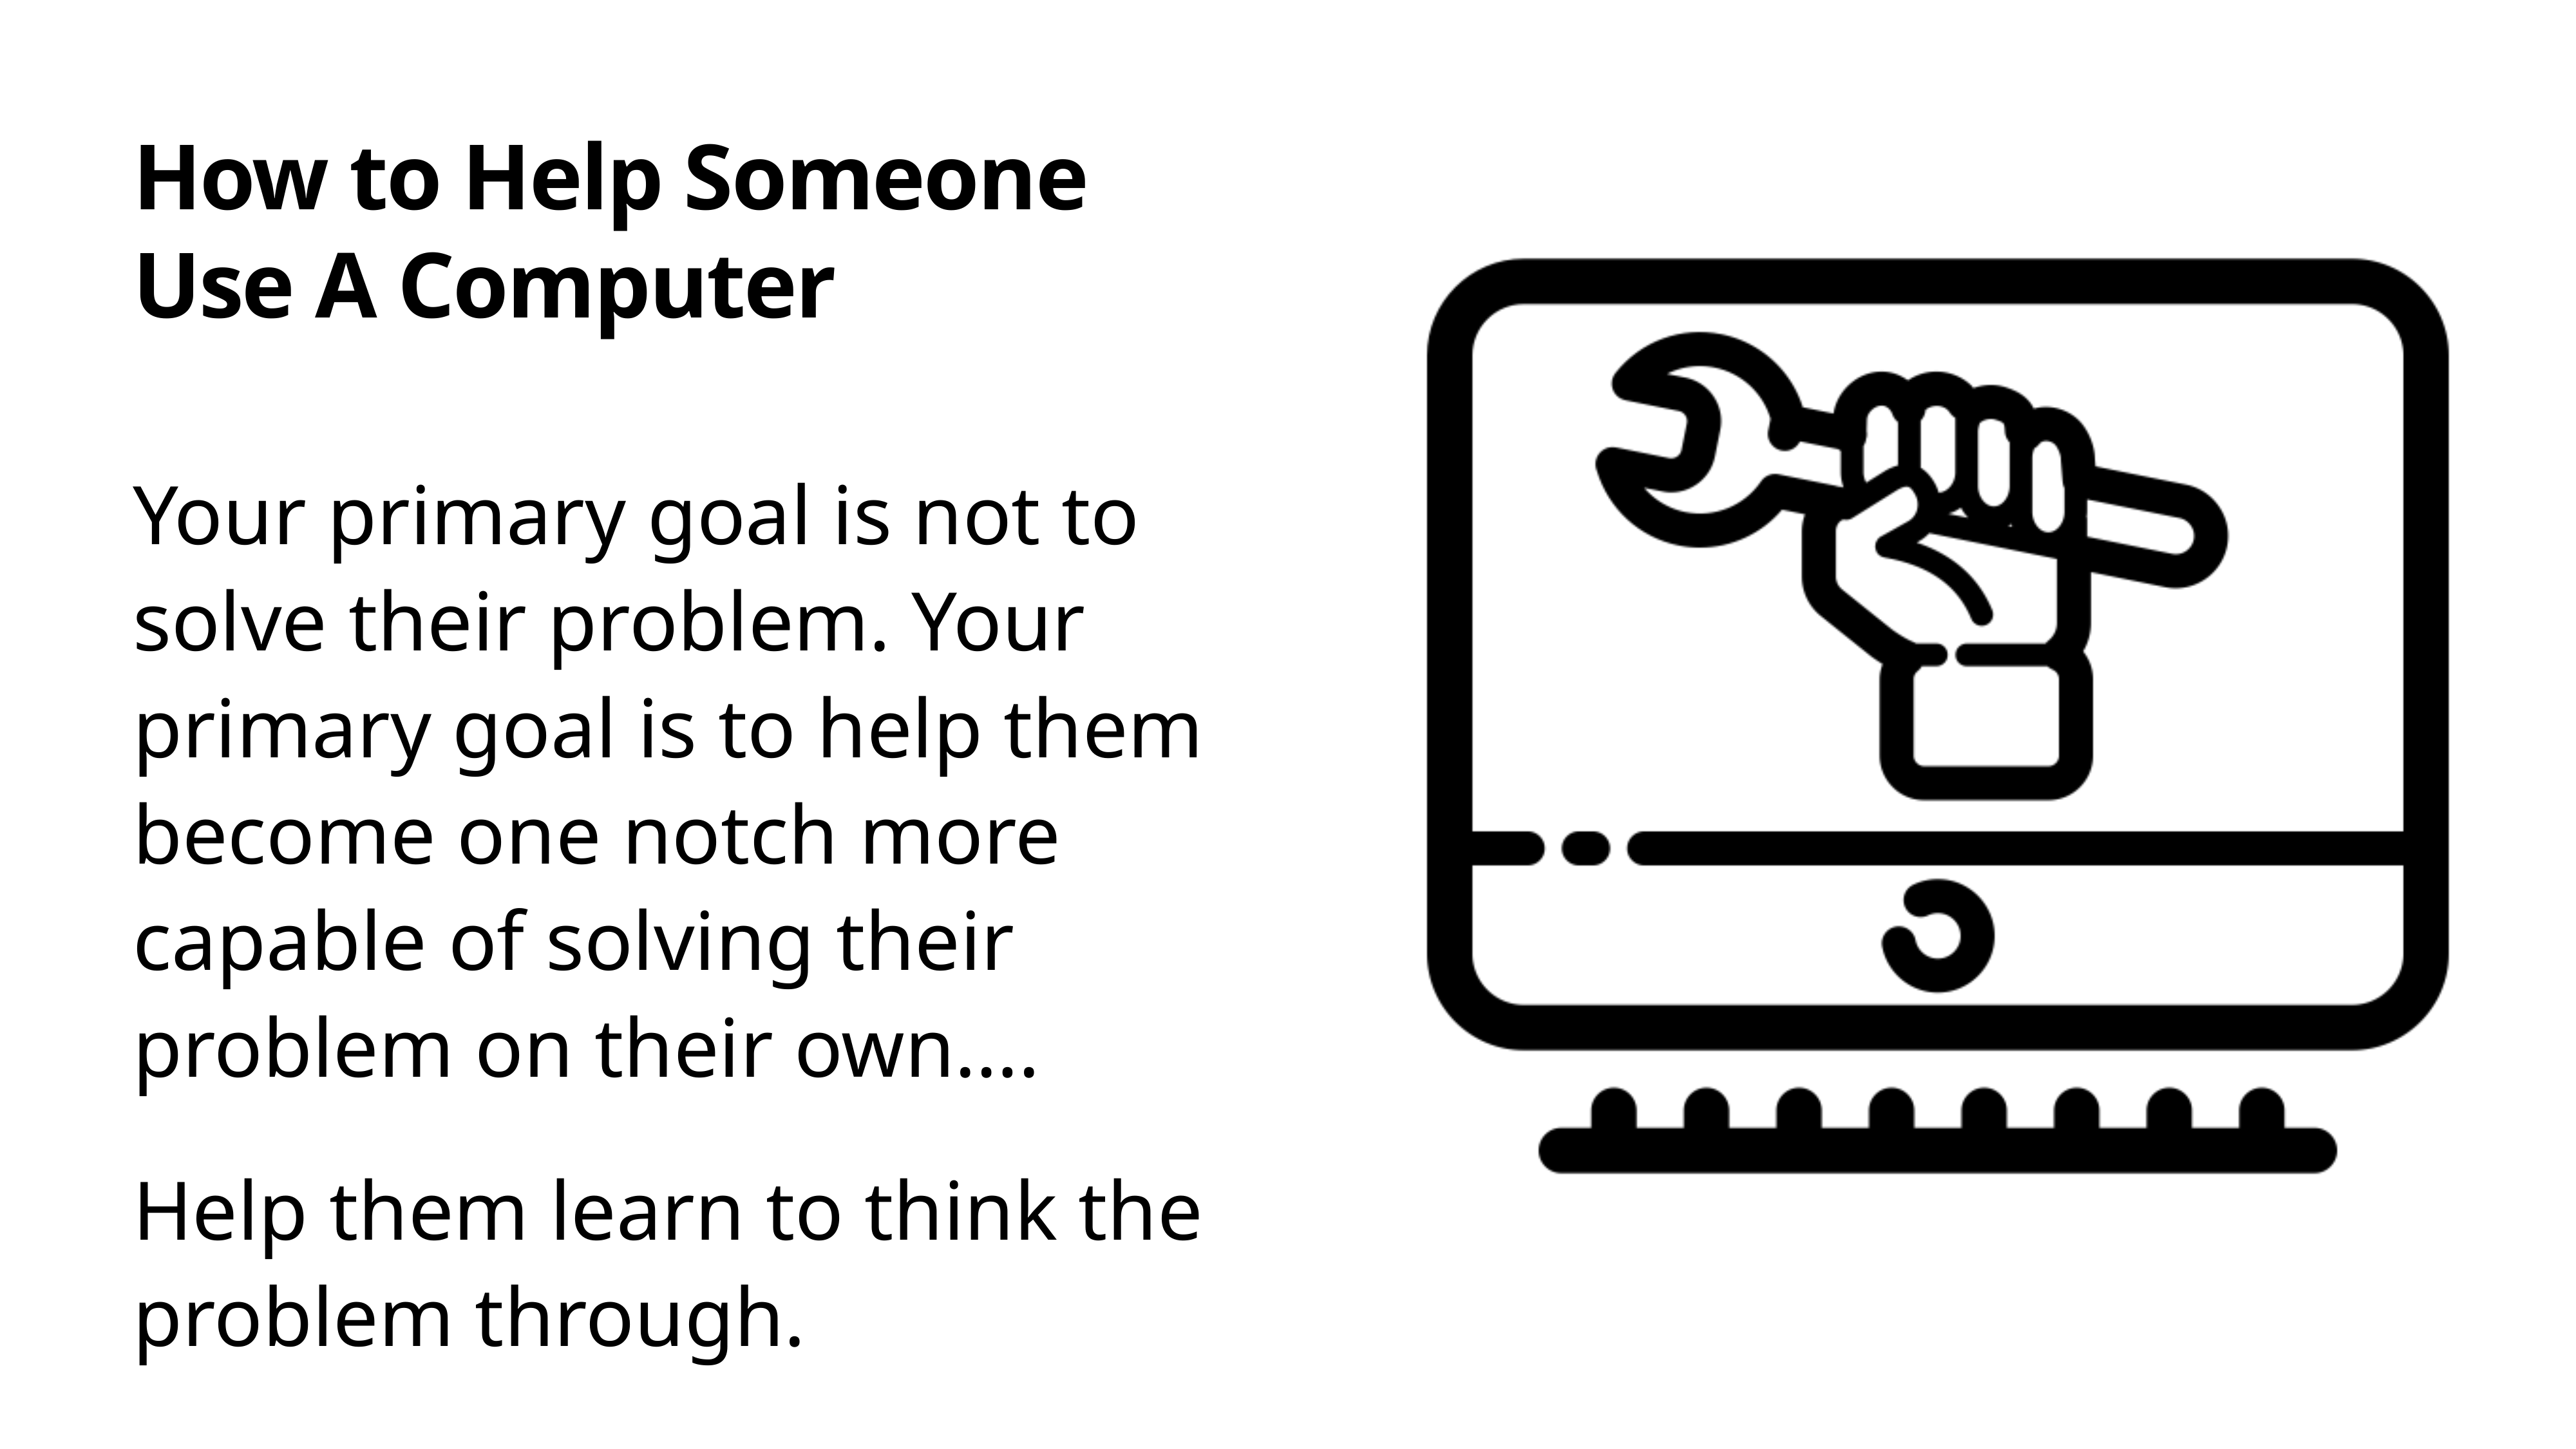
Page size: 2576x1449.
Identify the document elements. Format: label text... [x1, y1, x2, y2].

title How to Help Someone Use A Computer [127, 113, 1161, 344]
list Your primary goal is not to solve their problem. Your primary goal is to help them become one notch more capable of solving their problem on their own…. Help them learn to think the problem through. [127, 448, 1299, 1321]
picture [1331, 196, 2555, 1253]
